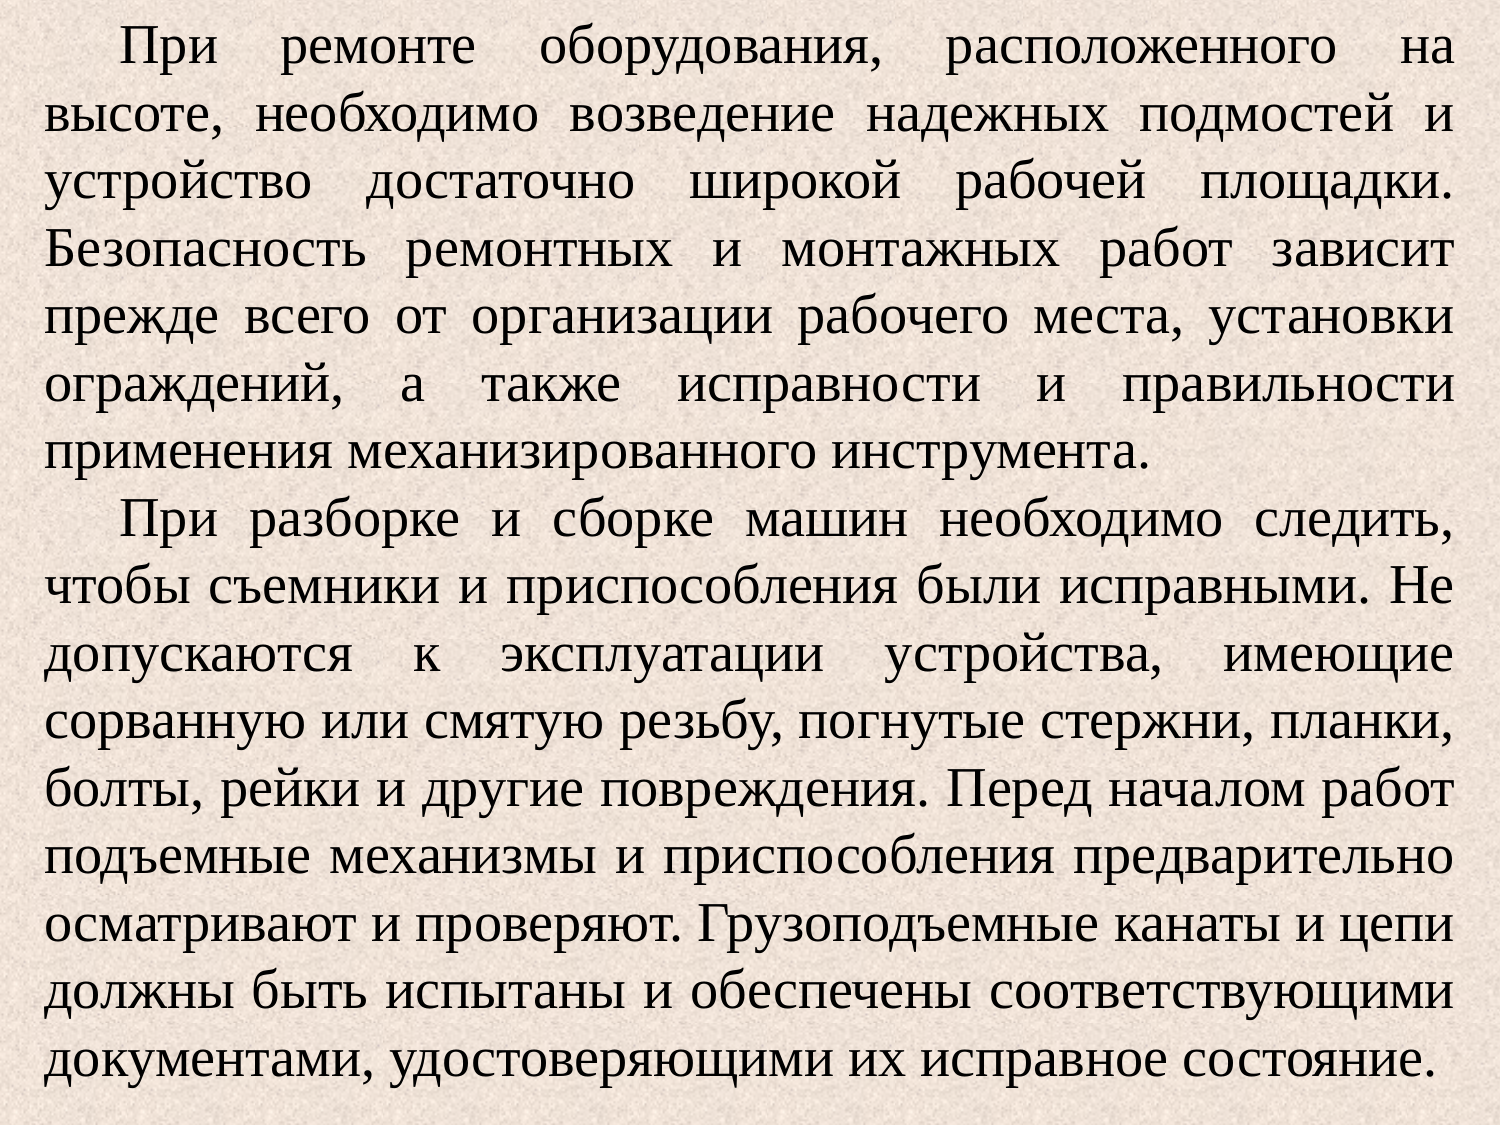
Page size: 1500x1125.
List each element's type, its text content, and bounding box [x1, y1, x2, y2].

list При ремонте оборудования, располо­женного на высоте, необходимо возведение надежных подмостей и устройство достаточно широкой рабочей площадки. Безопасность ре­монтных и монтажных работ зависит прежде всего от организации рабочего места, установки ограждений, а также исправности и пра­вильности применения механизированного инструмента. При разборке и сборке машин необходимо следить, чтобы съемни­ки и приспособления были исправными. Не допус­каются к эксплуатации устройства, имеющие сорванную или смятую резьбу, погнутые стержни, планки, болты, рейки и другие поврежде­ния. Перед началом работ подъемные механизмы и приспособления предварительно осматривают и проверяют. Грузоподъемные канаты и цепи должны быть испытаны и обеспечены соответствующими до­кументами, удостоверяющими их исправное состояние. [29, 0, 1471, 1125]
